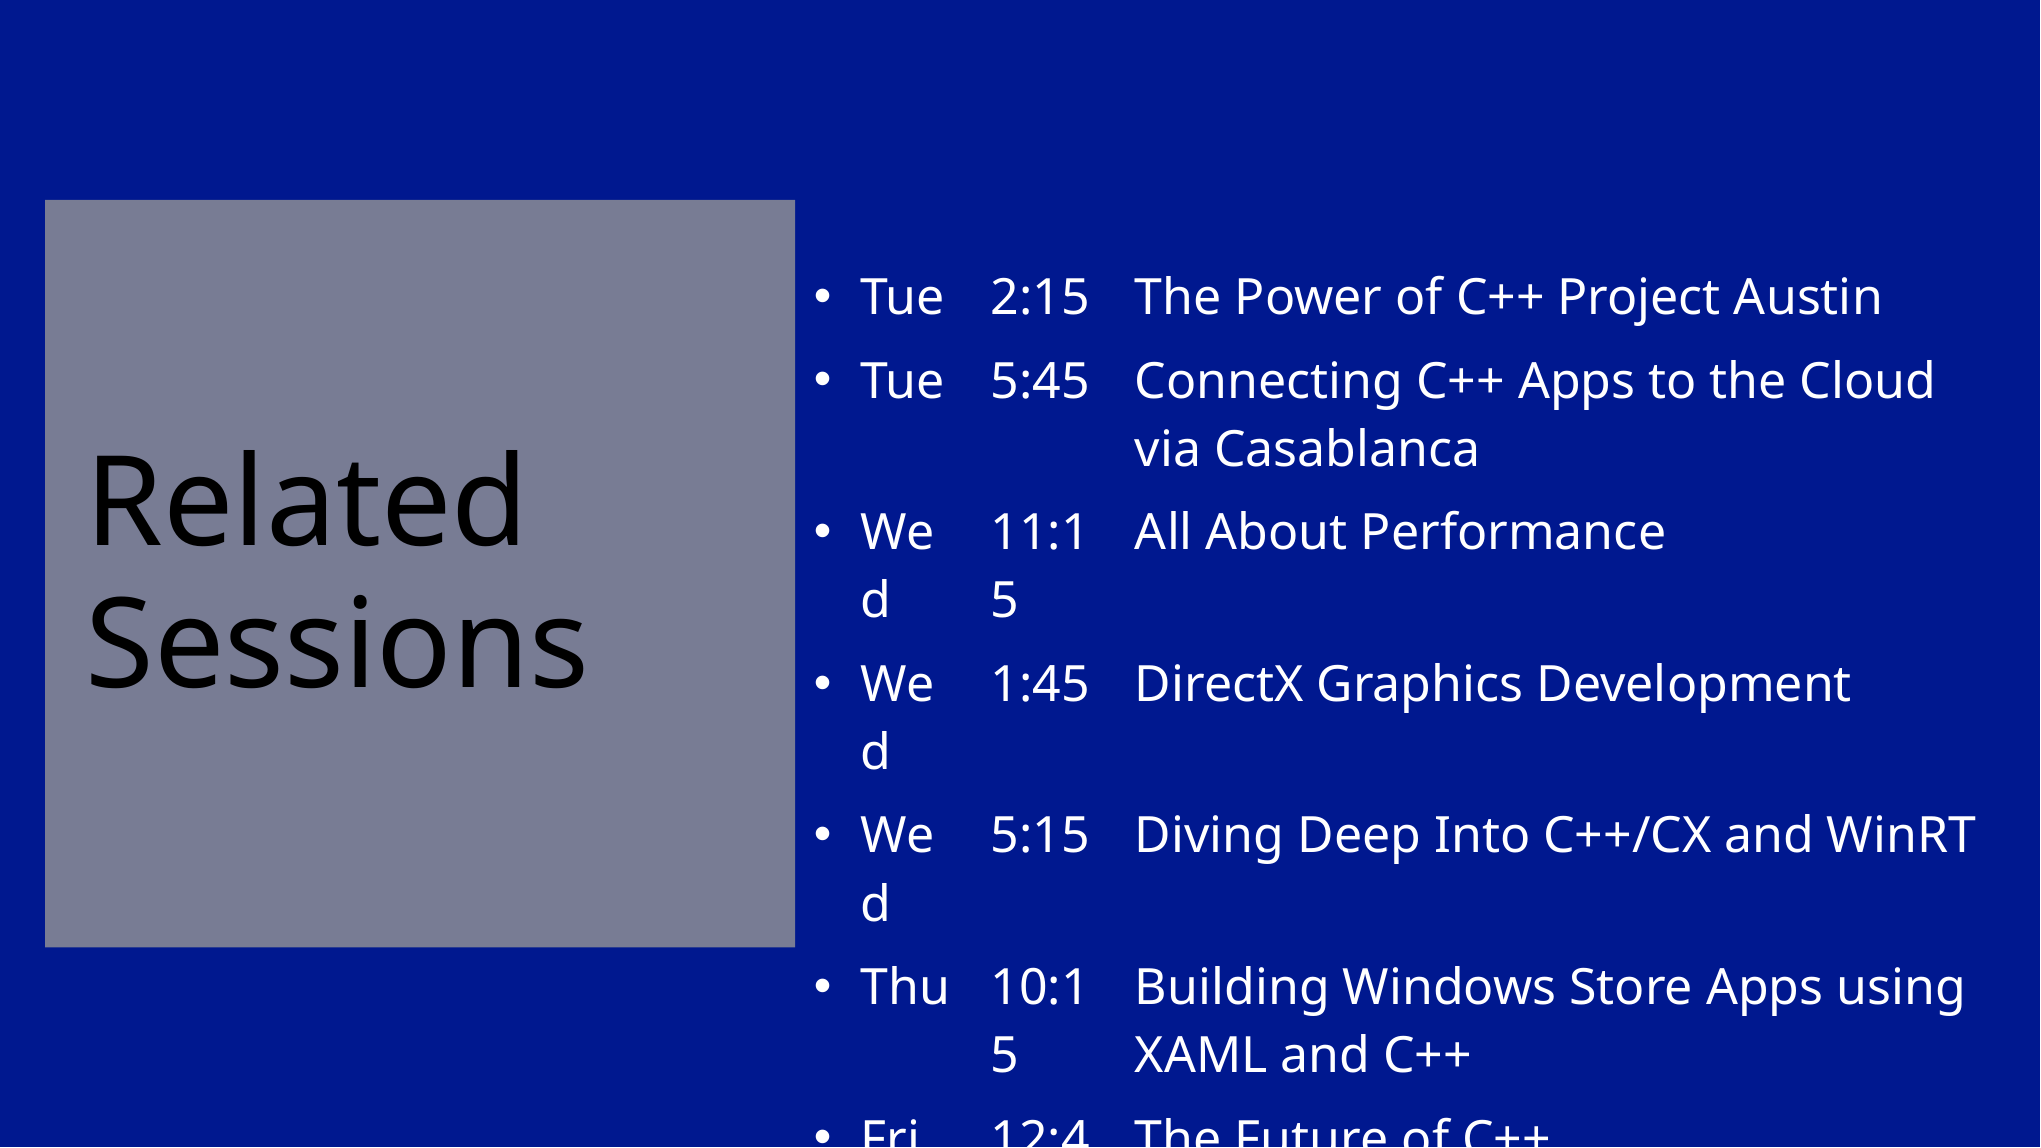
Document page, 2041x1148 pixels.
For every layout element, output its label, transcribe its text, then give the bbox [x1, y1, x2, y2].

table_cell All About Performance [1120, 489, 1995, 640]
table_cell The Future of C++ [1120, 1095, 1995, 1148]
table_cell Diving Deep Into C++/CX and WinRT [1120, 792, 1995, 943]
table_cell Wed [799, 489, 976, 640]
table_cell Wed [799, 792, 976, 943]
table_cell 11:15 [976, 489, 1120, 640]
table_cell Connecting C++ Apps to the Cloud via Casablanca [1120, 337, 1995, 489]
table_cell Fri [799, 1095, 976, 1148]
table_cell 10:15 [976, 943, 1120, 1095]
table_cell Thu [799, 943, 976, 1095]
table_cell DirectX Graphics Development [1120, 640, 1995, 792]
table_cell 1:45 [976, 640, 1120, 792]
table_cell Tue [799, 337, 976, 489]
table_cell Building Windows Store Apps using XAML and C++ [1120, 943, 1995, 1095]
table_cell Wed [799, 640, 976, 792]
table_cell 5:15 [976, 792, 1120, 943]
table_header 2:15 [976, 254, 1120, 337]
table_cell 12:45 [976, 1095, 1120, 1148]
table_header The Power of C++ Project Austin [1120, 254, 1995, 337]
title Related Sessions [45, 199, 796, 948]
table_header Tue [799, 254, 976, 337]
table_cell 5:45 [976, 337, 1120, 489]
